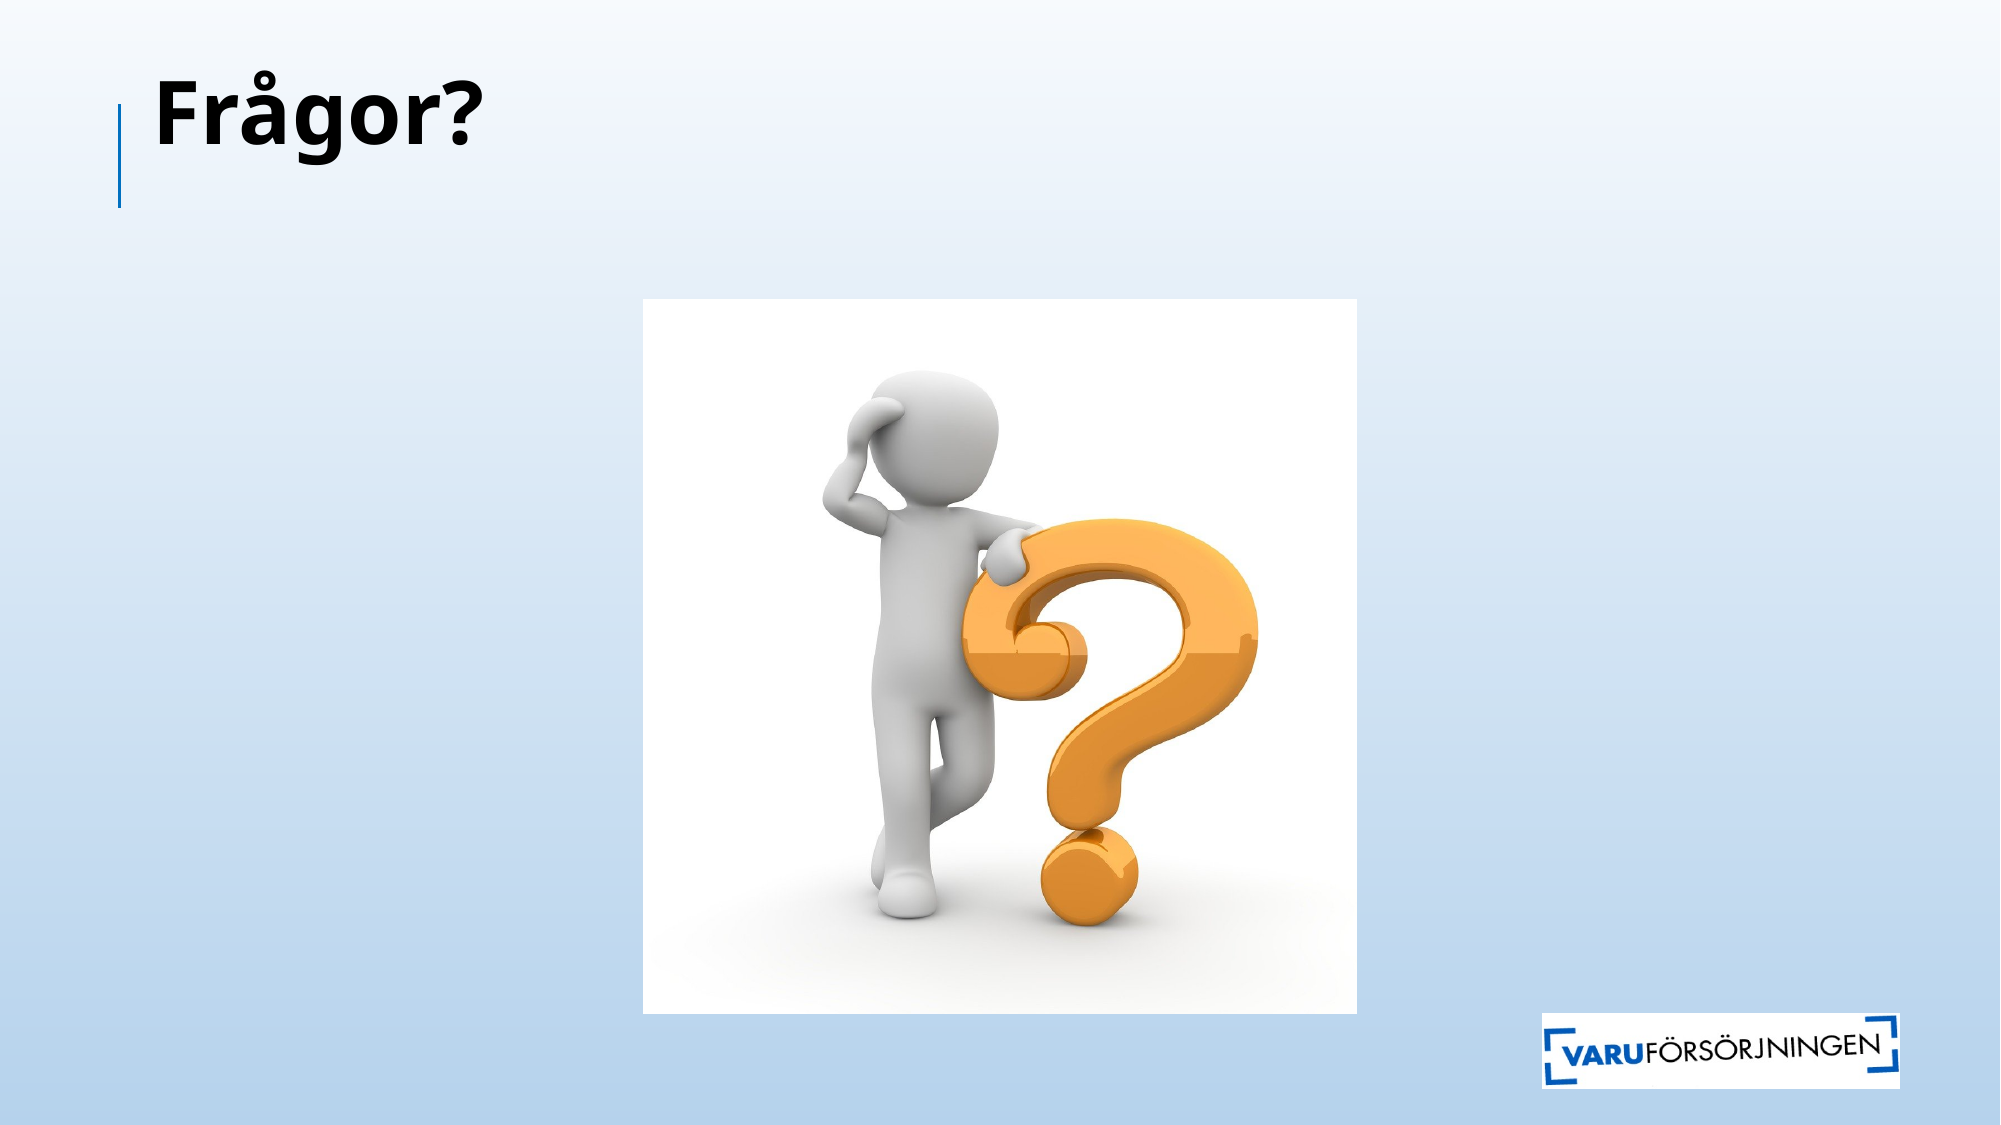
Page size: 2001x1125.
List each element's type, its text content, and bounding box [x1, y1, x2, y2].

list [643, 299, 1357, 1014]
picture [1542, 1013, 1900, 1089]
title Frågor? [137, 59, 1863, 278]
